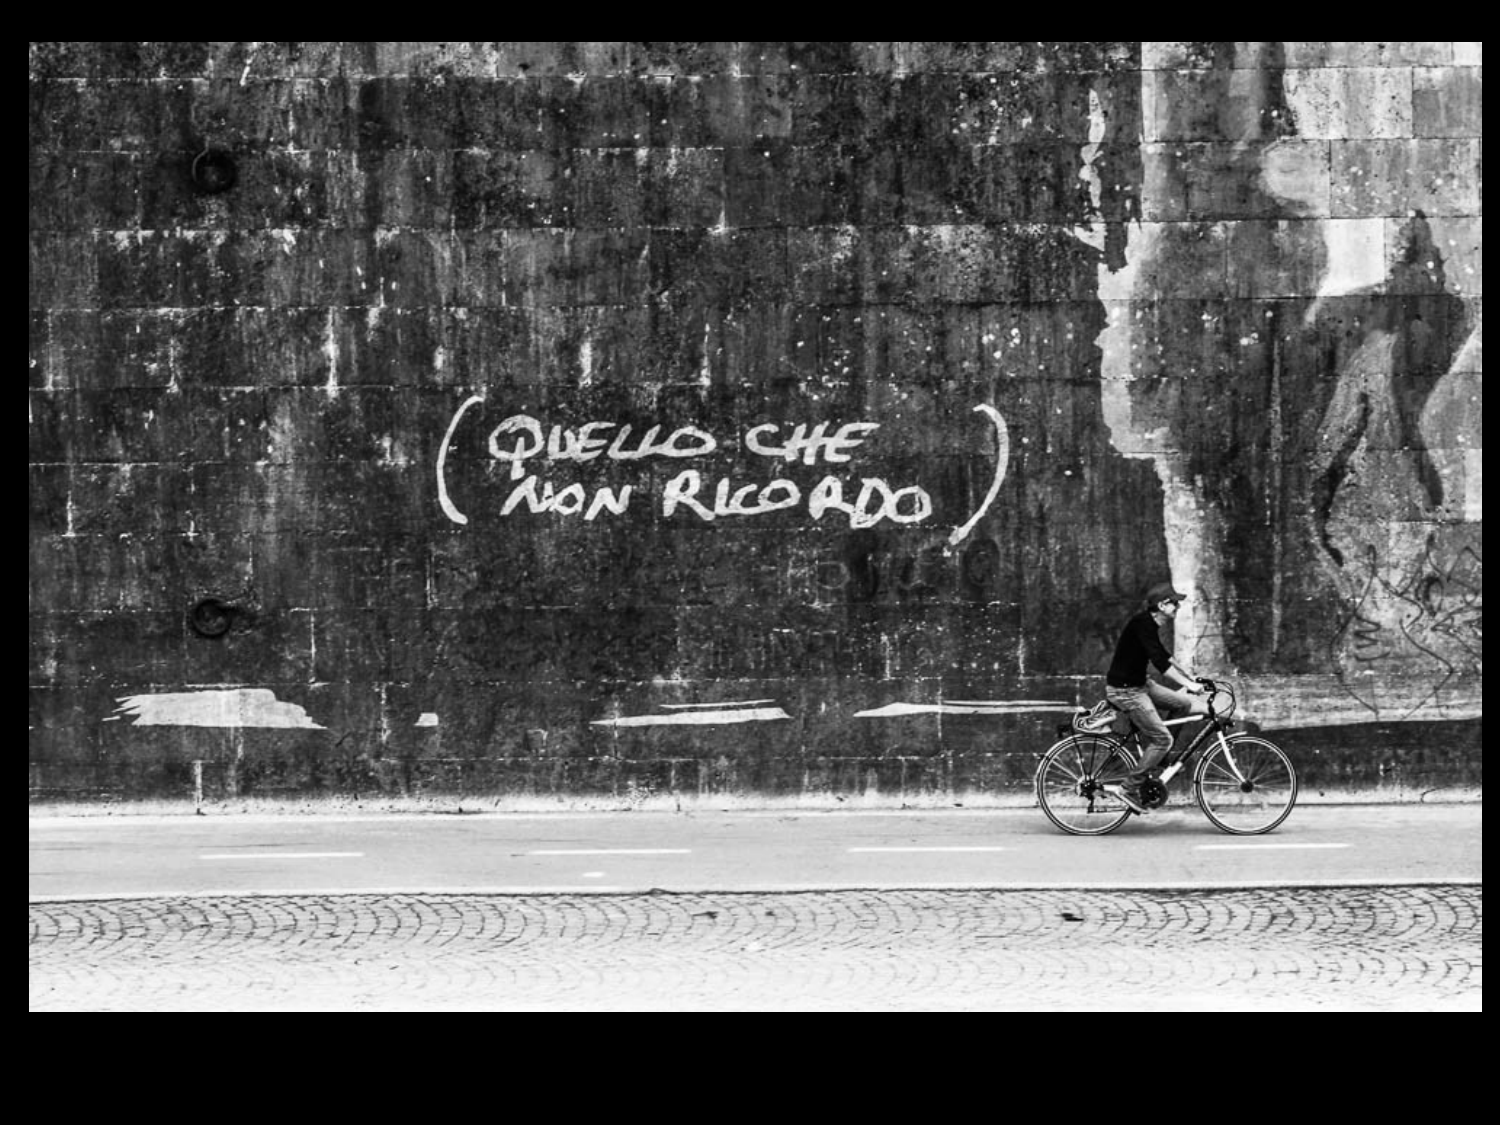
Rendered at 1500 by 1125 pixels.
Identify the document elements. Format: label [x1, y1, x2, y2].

list [29, 42, 1482, 1012]
